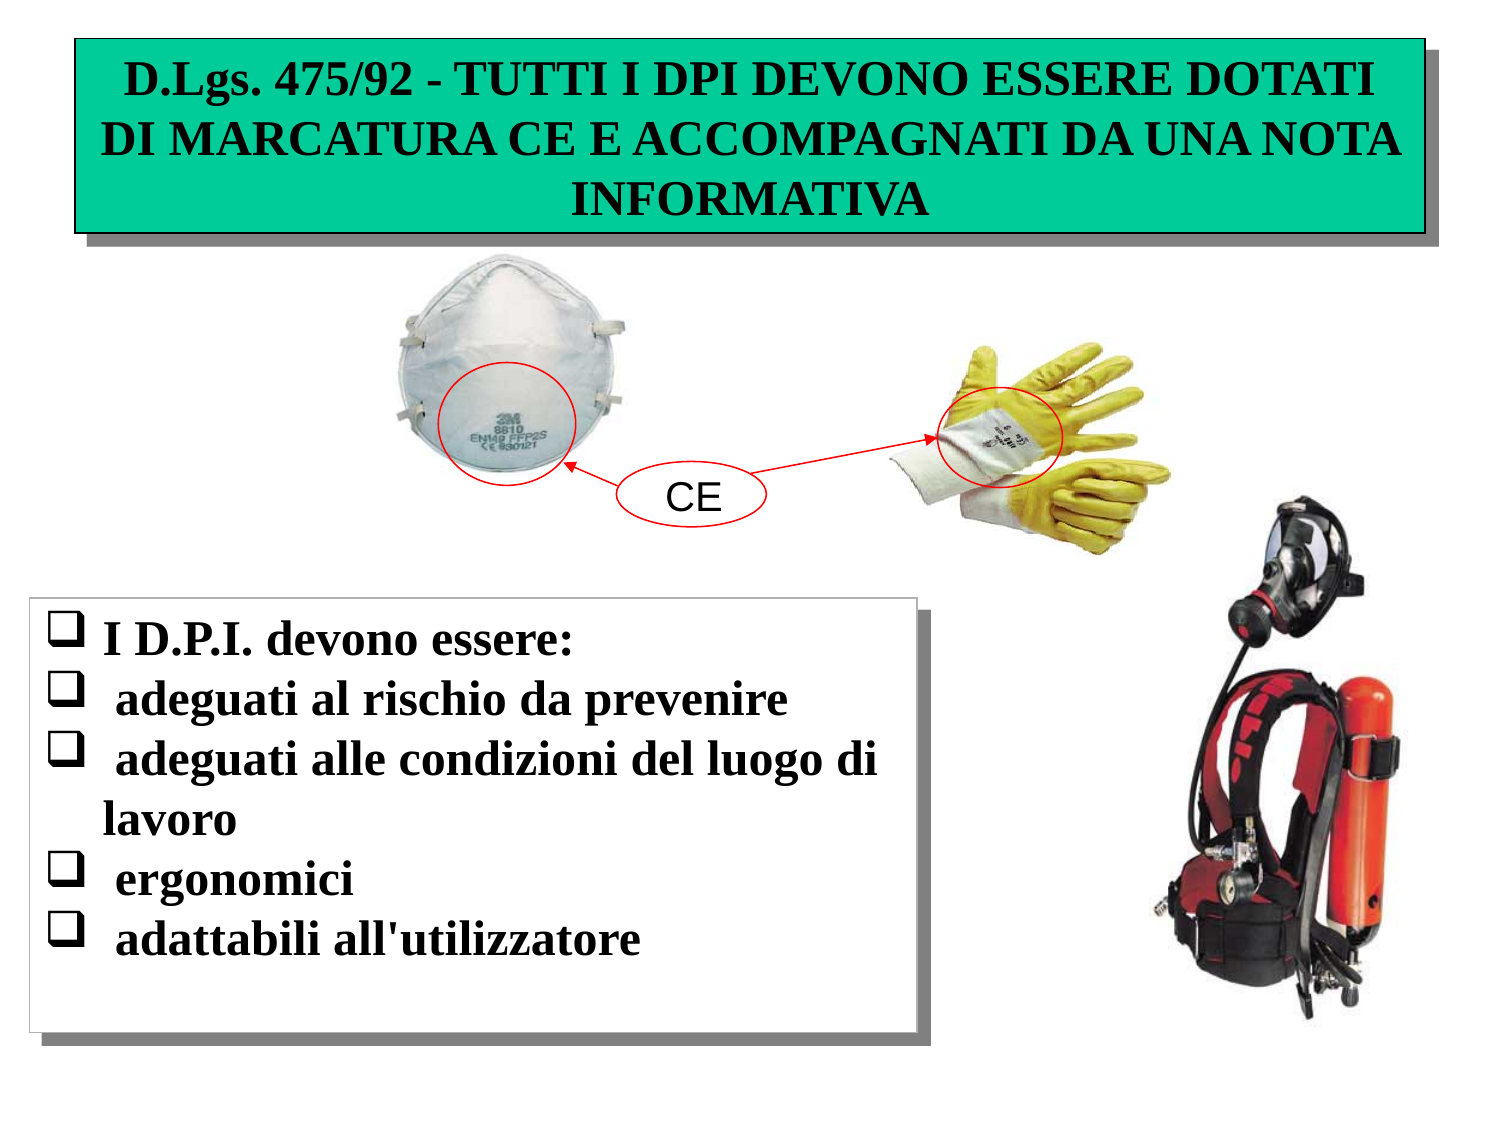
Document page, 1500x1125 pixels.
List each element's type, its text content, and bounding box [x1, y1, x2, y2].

picture [387, 249, 634, 480]
text_box D.Lgs. 475/92 - TUTTI I DPI DEVONO ESSERE DOTATI DI MARCATURA CE E ACCOMPAGNATI DA UNA NOTA INFORMATIVA [74, 38, 1425, 233]
text_box [479, 480, 535, 486]
picture [887, 337, 1413, 1027]
text_box [616, 461, 767, 527]
text_box CE [650, 462, 668, 466]
text_box I D.P.I. devono essere: adeguati al rischio da prevenire adeguati alle condizioni del luogo di lavoro ergonomici adattabili all'utilizzatore [29, 597, 917, 1033]
text_box CE [650, 521, 738, 528]
text_box CE [715, 462, 738, 468]
